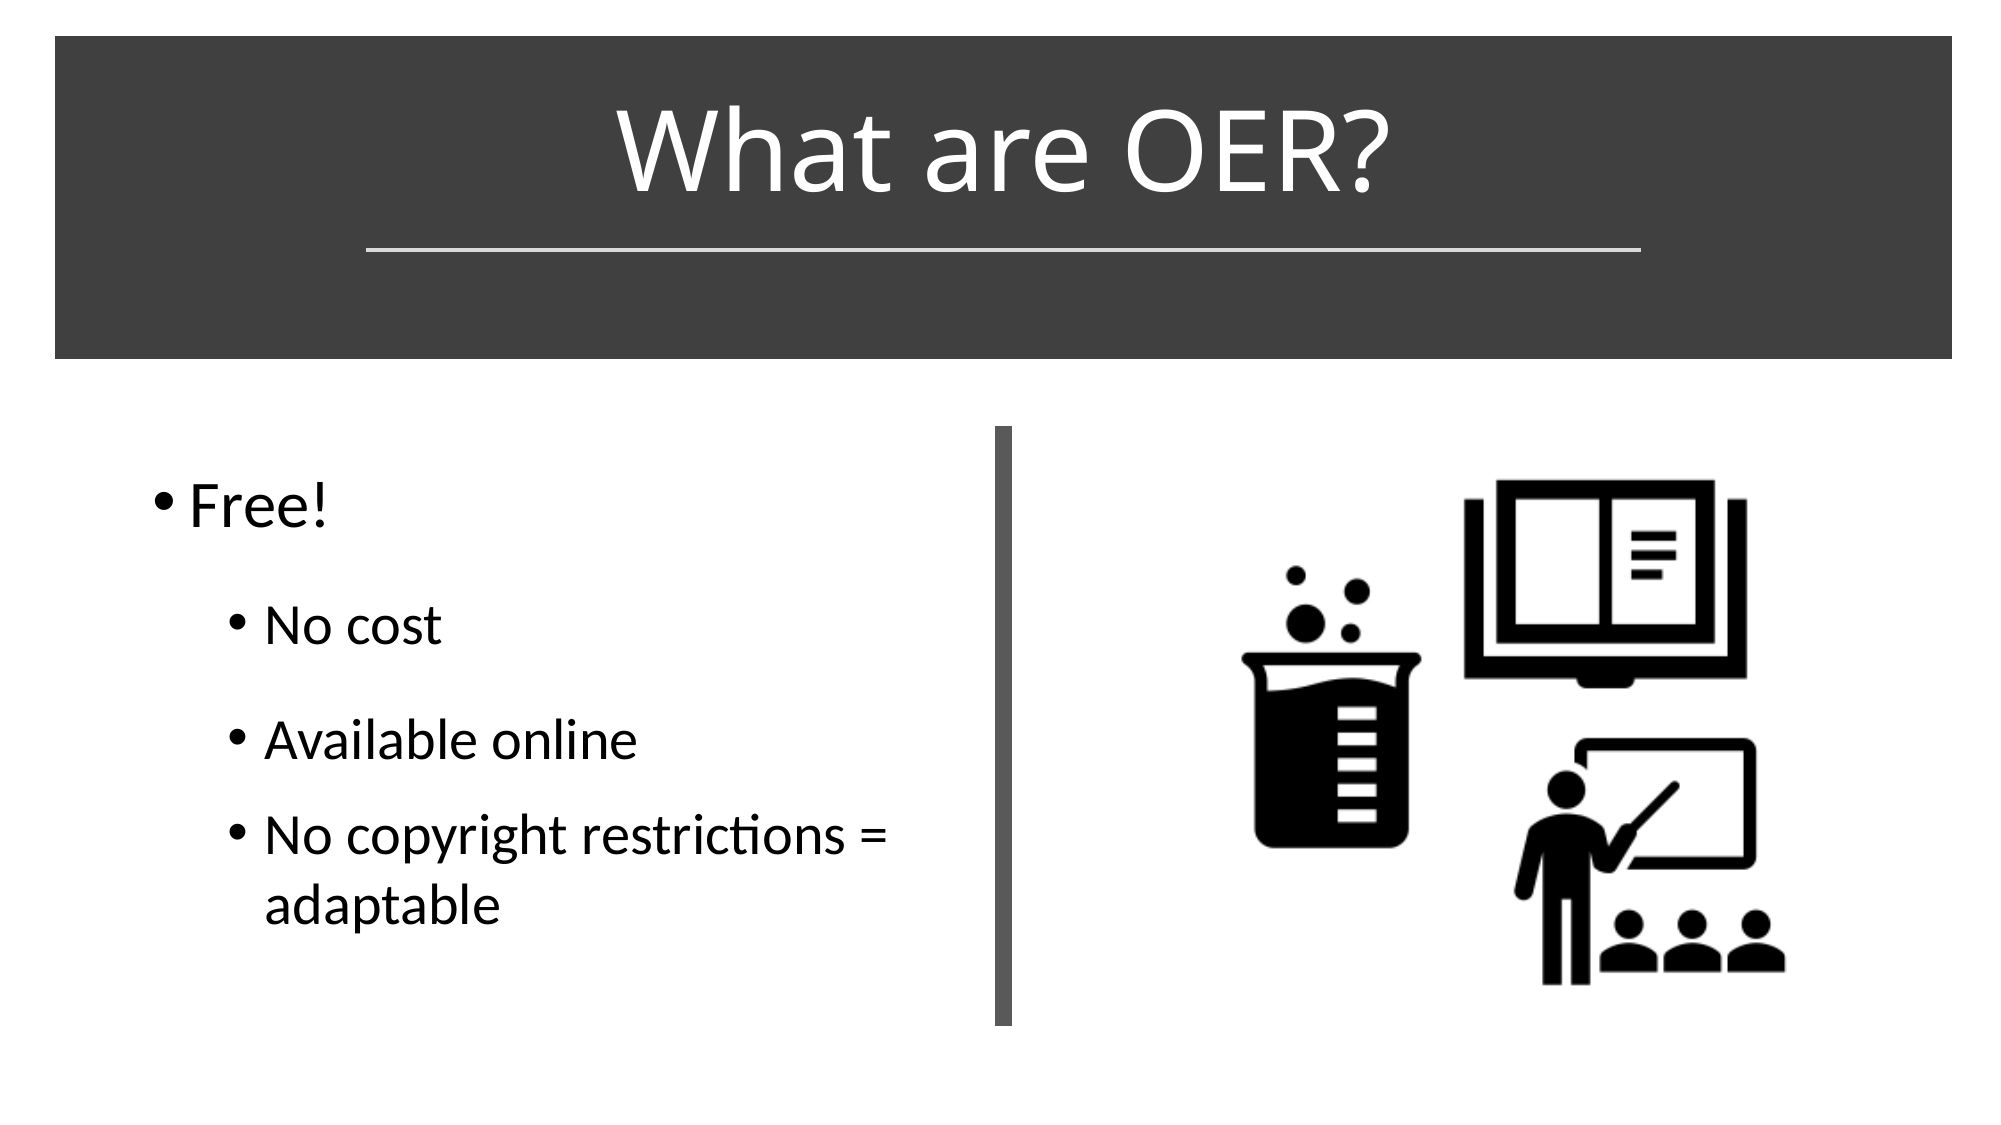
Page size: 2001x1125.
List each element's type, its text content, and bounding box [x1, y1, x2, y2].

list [1176, 421, 1833, 1030]
text_box Free! No cost Available online No copyright restrictions = adaptable [137, 413, 940, 1014]
title What are OER? [89, 71, 1917, 224]
text_box [64, 45, 1942, 350]
